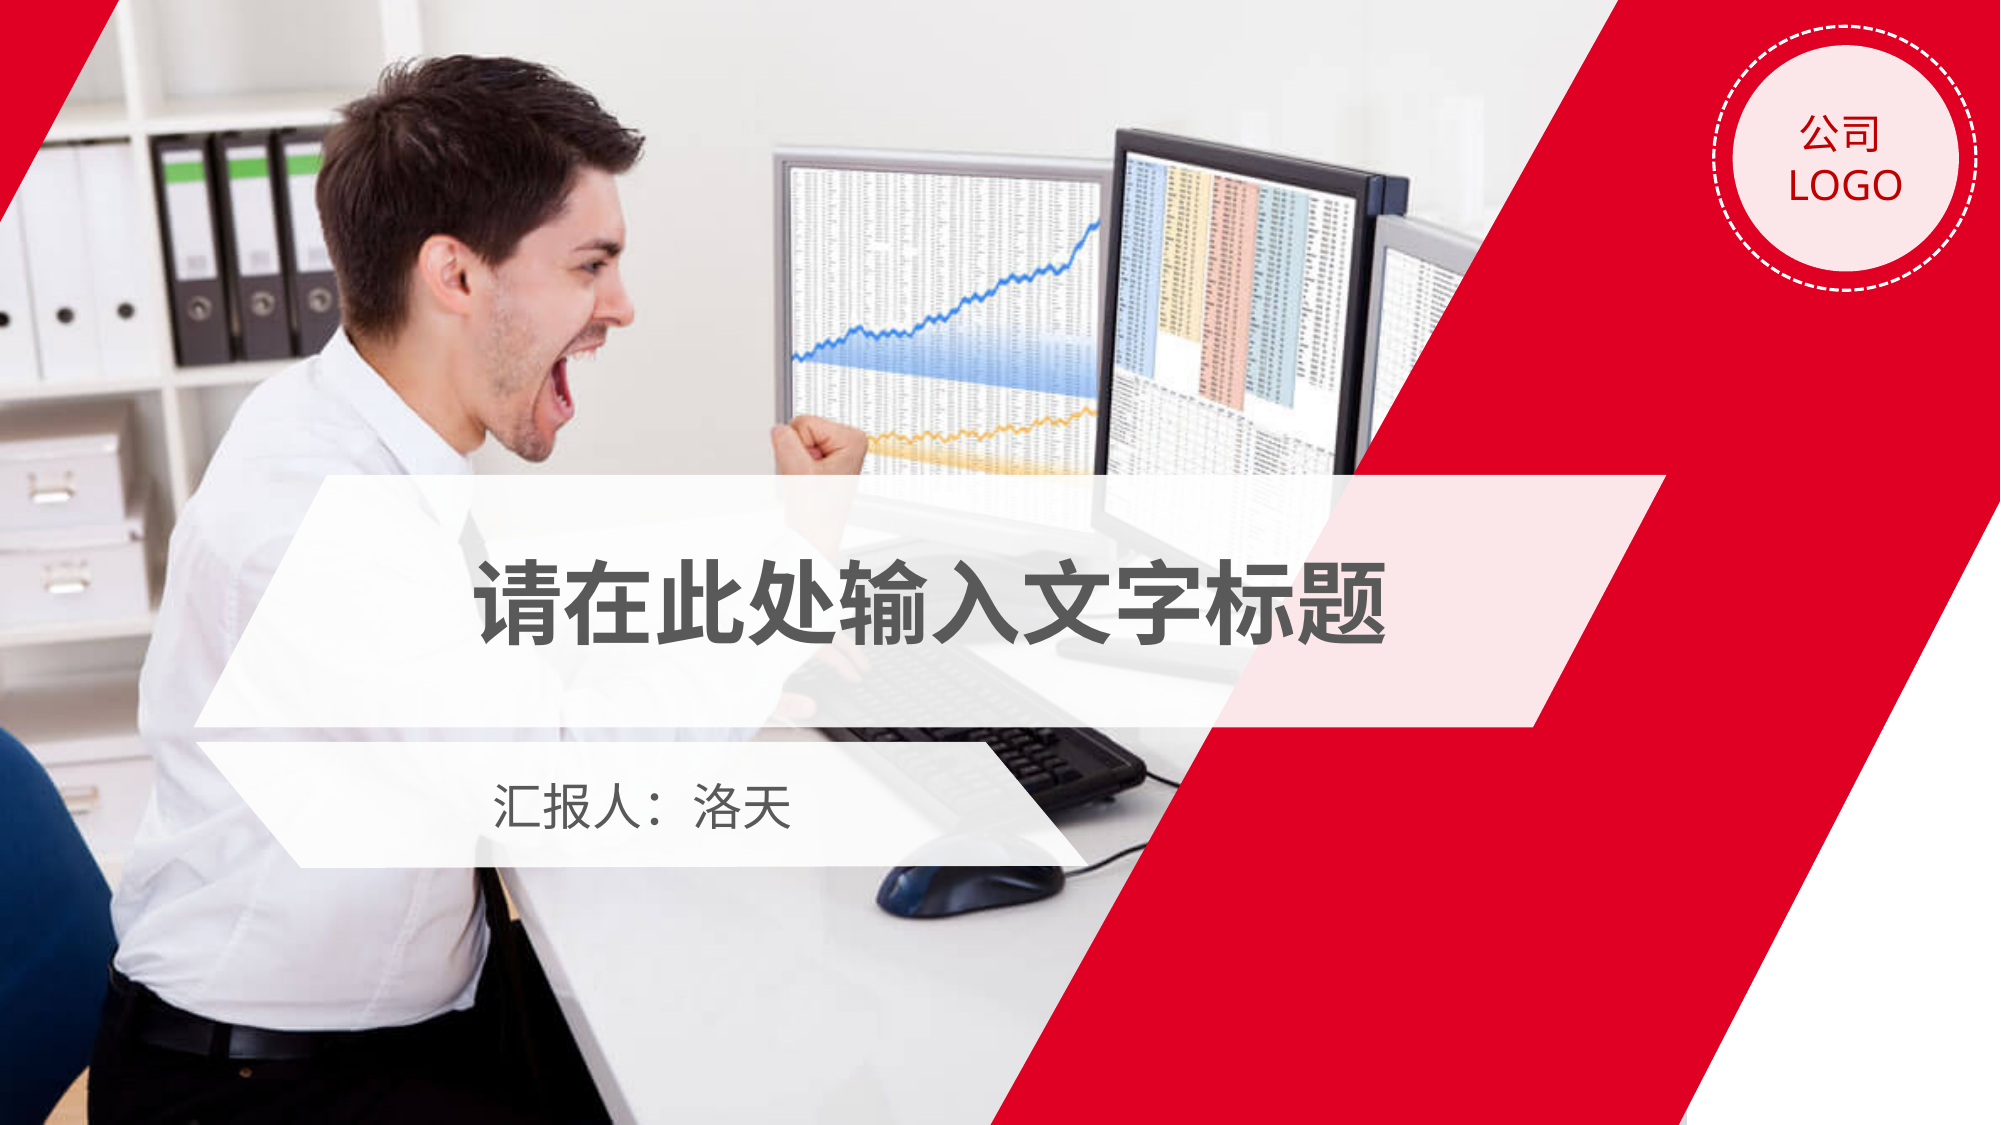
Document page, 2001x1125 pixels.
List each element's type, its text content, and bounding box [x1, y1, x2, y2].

picture [0, 0, 1687, 1125]
text_box [1712, 25, 1977, 292]
text_box 公司LOGO [1731, 44, 1960, 273]
text_box [1687, 0, 2000, 1112]
